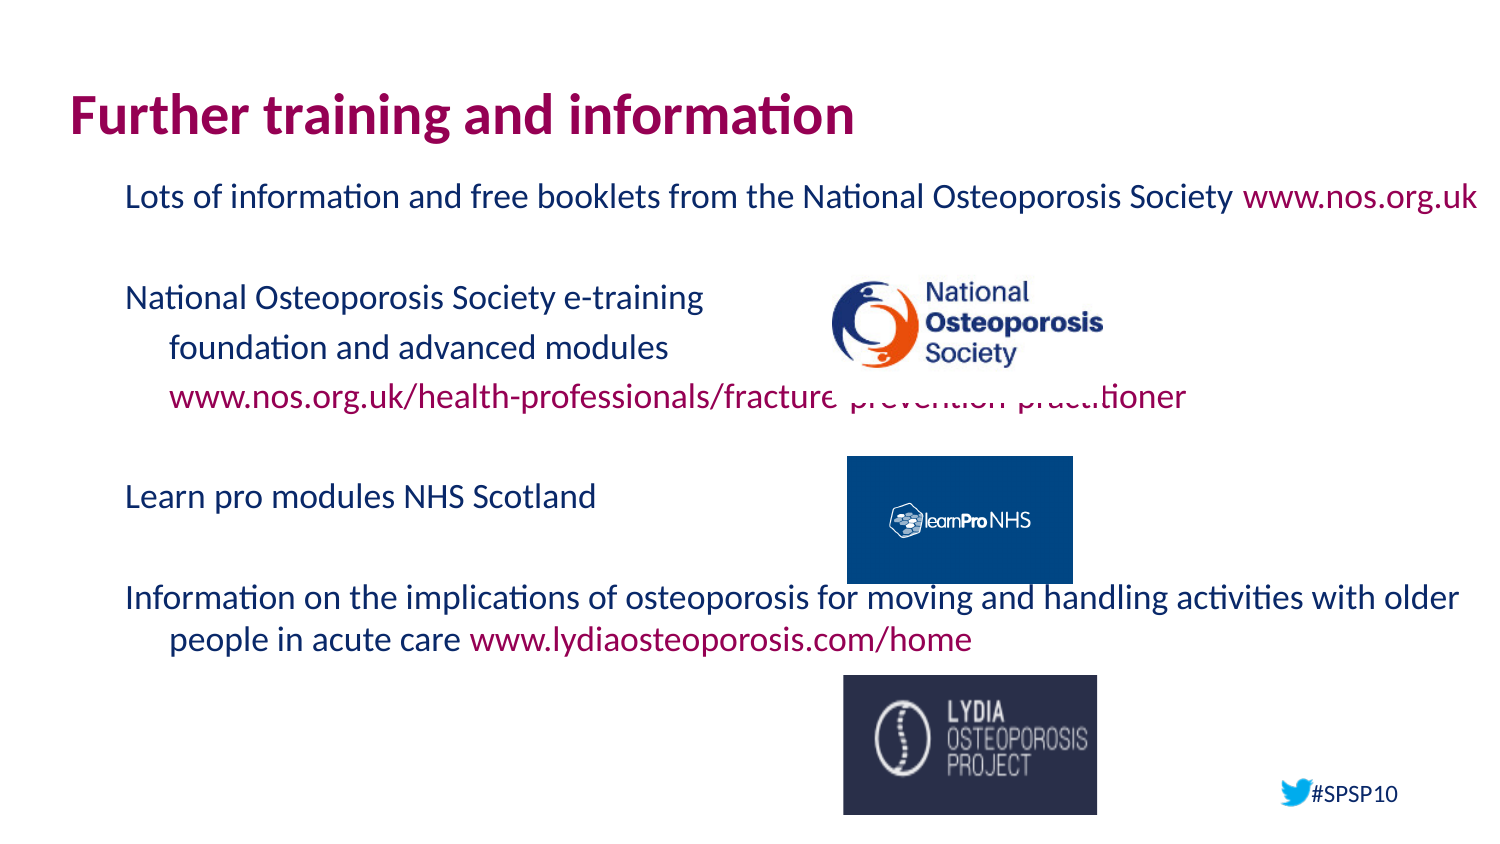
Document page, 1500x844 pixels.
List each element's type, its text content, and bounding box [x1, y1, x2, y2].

picture [832, 246, 1103, 403]
picture [1269, 764, 1325, 821]
picture [843, 675, 1098, 815]
list Lots of information and free booklets from the National Osteoporosis Society www.nos.org.uk National Osteoporosis Society e-training foundation and advanced modules www.nos.org.uk/health-professionals/fracture-prevention-practitioner Learn pro modules NHS Scotland Information on the implications of osteoporosis for moving and handling activities with older people in acute care www.lydiaosteoporosis.com/home [110, 115, 1500, 675]
picture [846, 456, 1073, 584]
title Further training and information [58, 76, 1442, 145]
